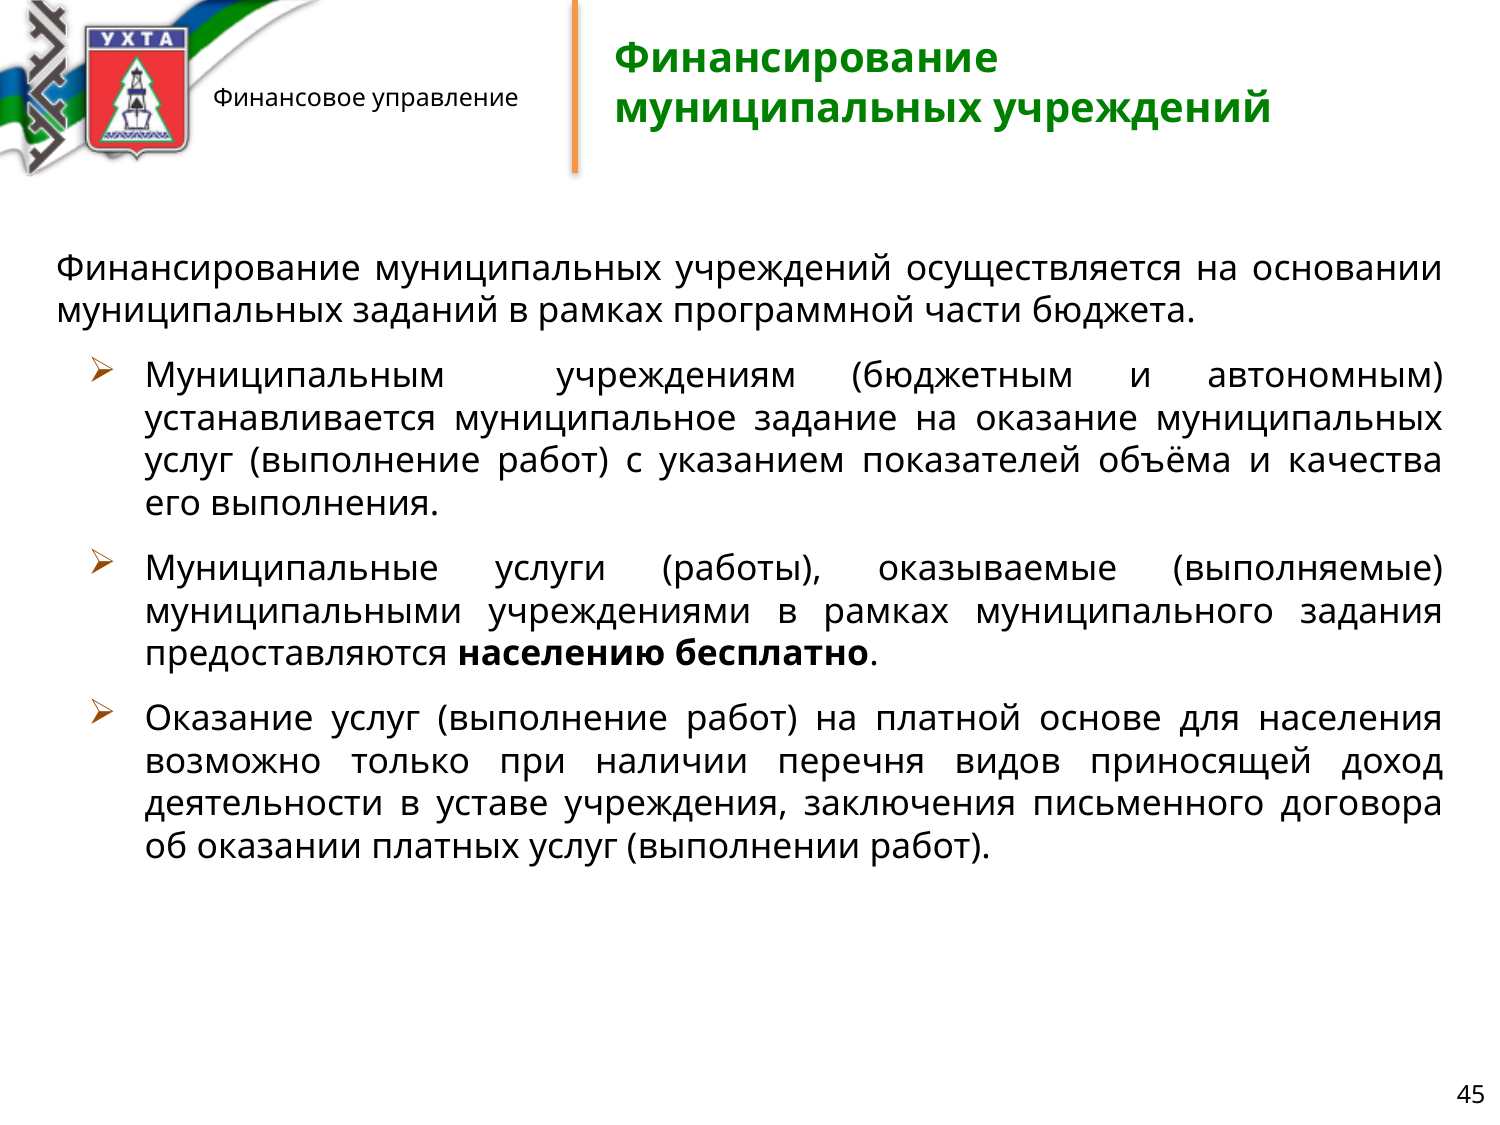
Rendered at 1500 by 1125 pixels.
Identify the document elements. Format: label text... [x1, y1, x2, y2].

text_box Финансирование муниципальных учреждений осуществляется на основании муниципальных заданий в рамках программной части бюджета. Муниципальным учреждениям (бюджетным и автономным) устанавливается муниципальное задание на оказание муниципальных услуг (выполнение работ) с указанием показателей объёма и качества его выполнения. Муниципальные услуги (работы), оказываемые (выполняемые) муниципальными учреждениями в рамках муниципального задания предоставляются населению бесплатно. Оказание услуг (выполнение работ) на платной основе для населения возможно только при наличии перечня видов приносящей доход деятельности в уставе учреждения, заключения письменного договора об оказании платных услуг (выполнении работ). [41, 237, 1459, 896]
picture [0, 0, 374, 189]
text_box Финансирование муниципальных учреждений [599, 5, 1332, 157]
slide_number 45 [1150, 1065, 1500, 1125]
